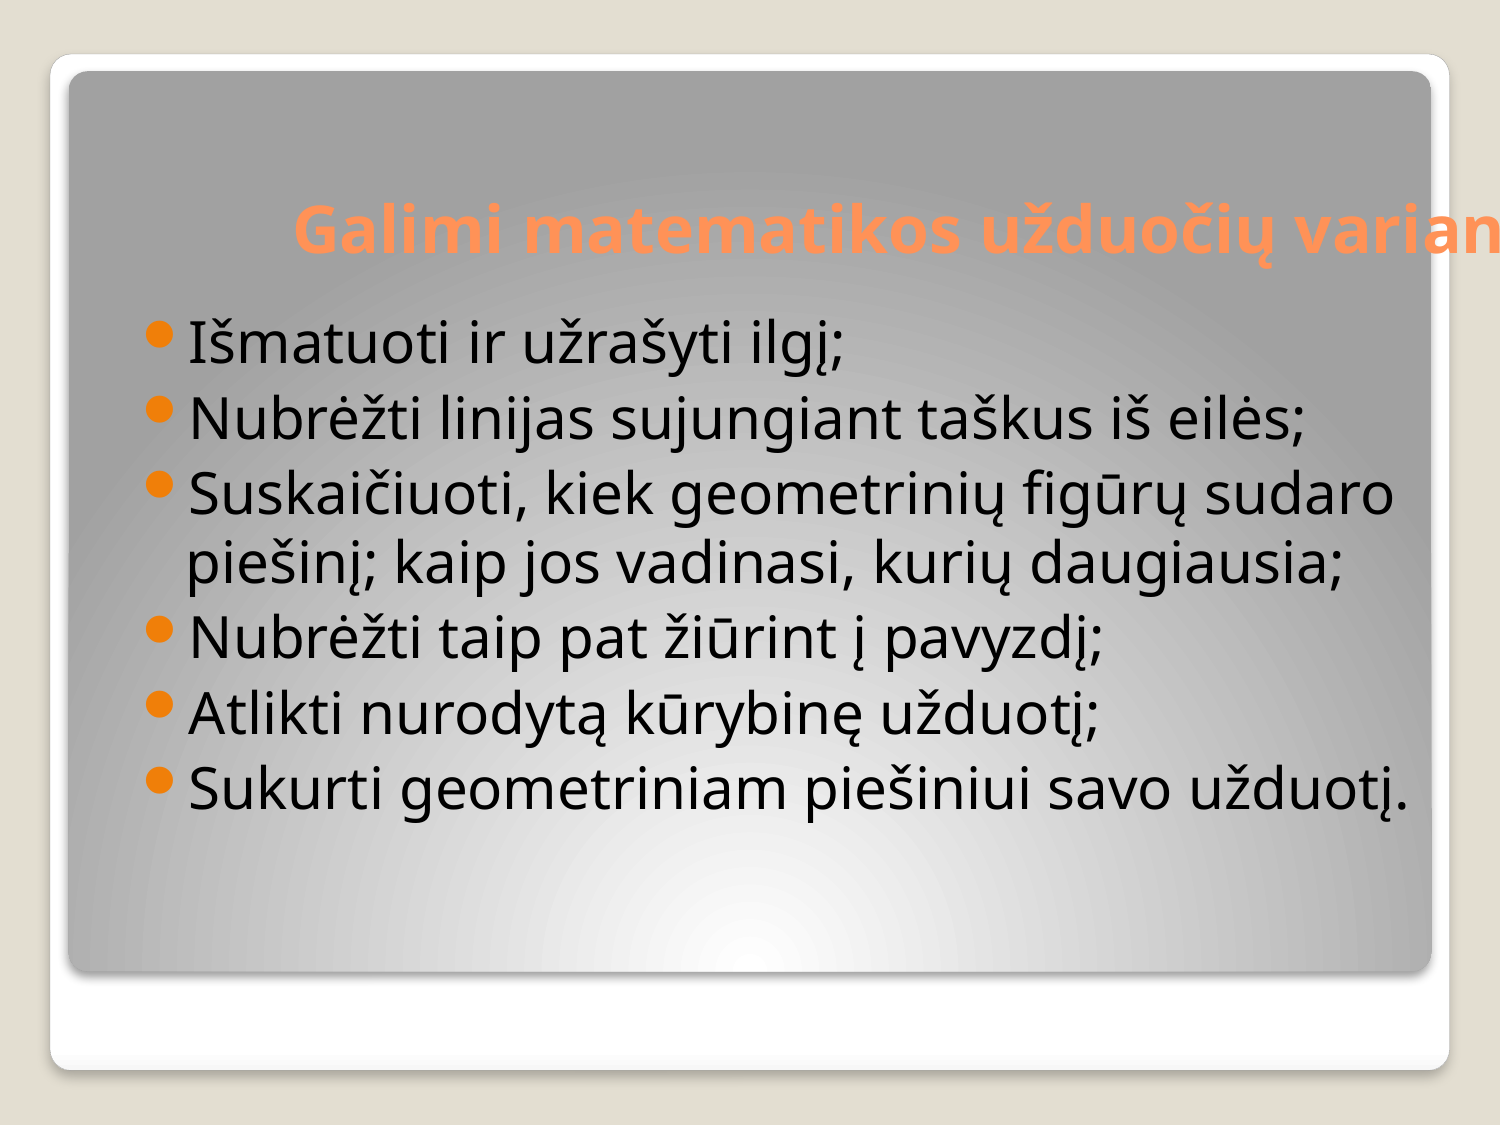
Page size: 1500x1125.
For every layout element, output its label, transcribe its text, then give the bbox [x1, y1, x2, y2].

list Išmatuoti ir užrašyti ilgį; Nubrėžti linijas sujungiant taškus iš eilės; Suskaičiuoti, kiek geometrinių figūrų sudaro piešinį; kaip jos vadinasi, kurių daugiausia; Nubrėžti taip pat žiūrint į pavyzdį; Atlikti nurodytą kūrybinę užduotį; Sukurti geometriniam piešiniui savo užduotį. [112, 290, 1455, 978]
title Galimi matematikos užduočių variantai [277, 101, 1500, 275]
